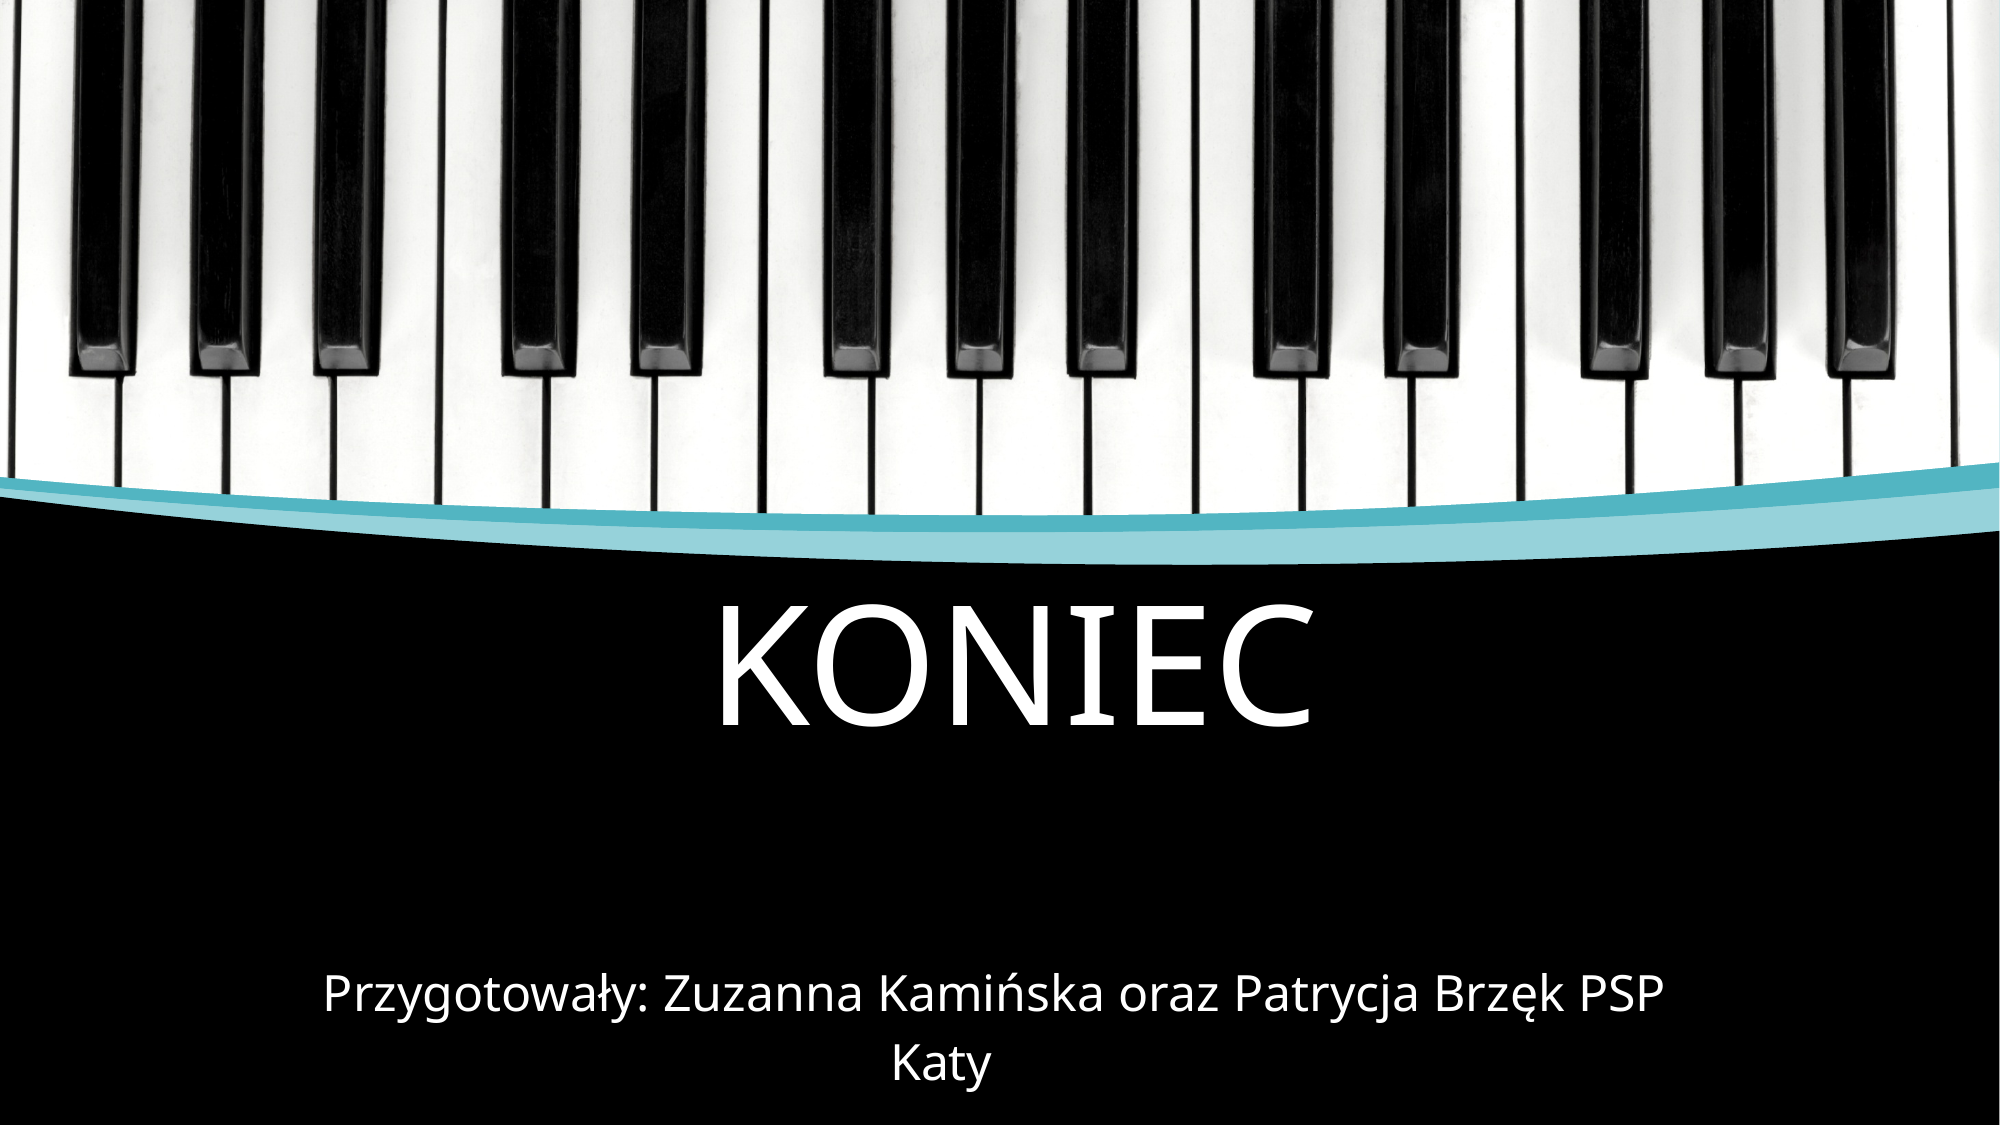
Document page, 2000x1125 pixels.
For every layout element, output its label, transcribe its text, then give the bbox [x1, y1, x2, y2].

title KONIEC Przygotowały: Zuzanna Kamińska oraz Patrycja Brzęk PSP Katy [191, 785, 1692, 1099]
picture [0, 0, 2000, 516]
